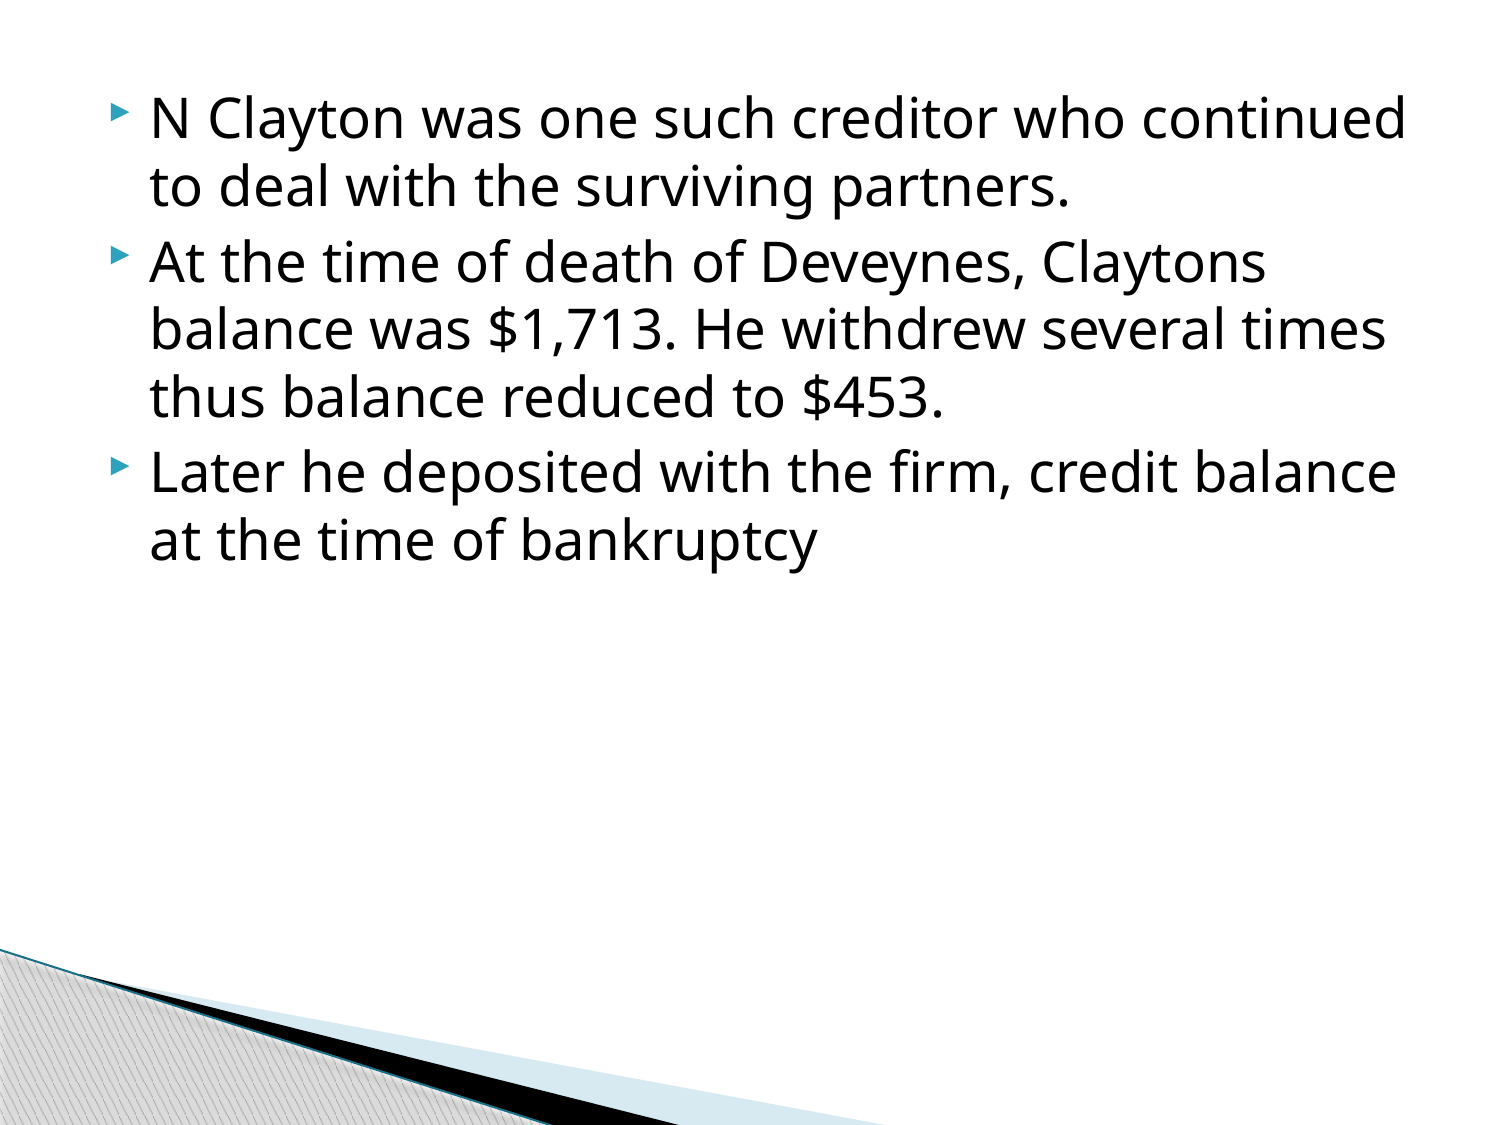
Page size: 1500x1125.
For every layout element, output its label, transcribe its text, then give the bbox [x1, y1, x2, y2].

list N Clayton was one such creditor who continued to deal with the surviving partners. At the time of death of Deveynes, Claytons balance was $1,713. He withdrew several times thus balance reduced to $453. Later he deposited with the firm, credit balance at the time of bankruptcy [75, 75, 1425, 986]
